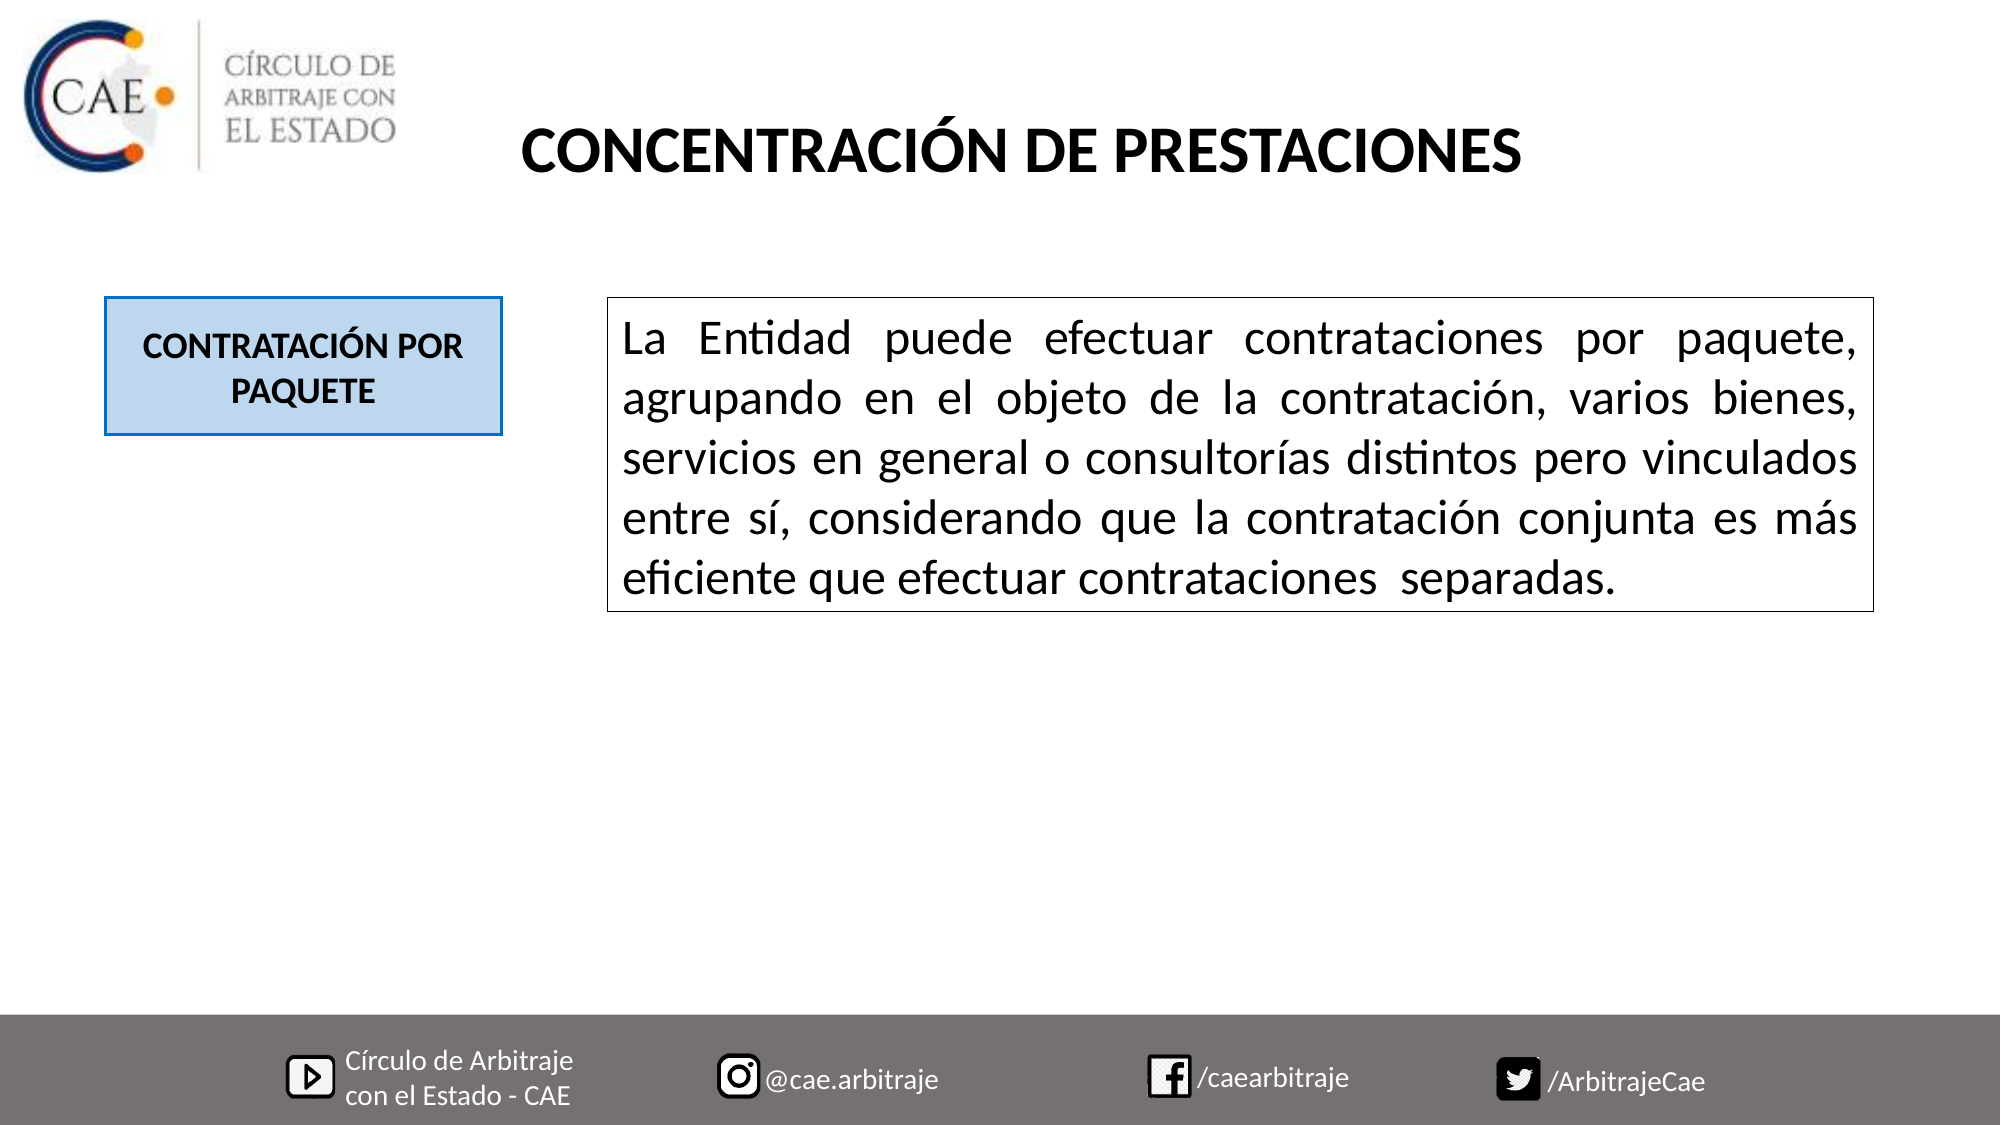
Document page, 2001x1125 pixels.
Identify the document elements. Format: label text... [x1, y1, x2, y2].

text_box La Entidad puede efectuar contrataciones por paquete, agrupando en el objeto de la contratación, varios bienes, servicios en general o consultorías distintos pero vinculados entre sí, considerando que la contratación conjunta es más eficiente que efectuar contrataciones separadas. [606, 296, 1874, 613]
text_box CONTRATACIÓN POR PAQUETE [104, 296, 503, 435]
picture [1496, 1057, 1542, 1102]
picture [23, 18, 400, 174]
picture [1146, 1054, 1192, 1098]
picture [285, 1054, 336, 1099]
picture [716, 1053, 761, 1099]
title Concentración de prestaciones [373, 108, 1671, 193]
